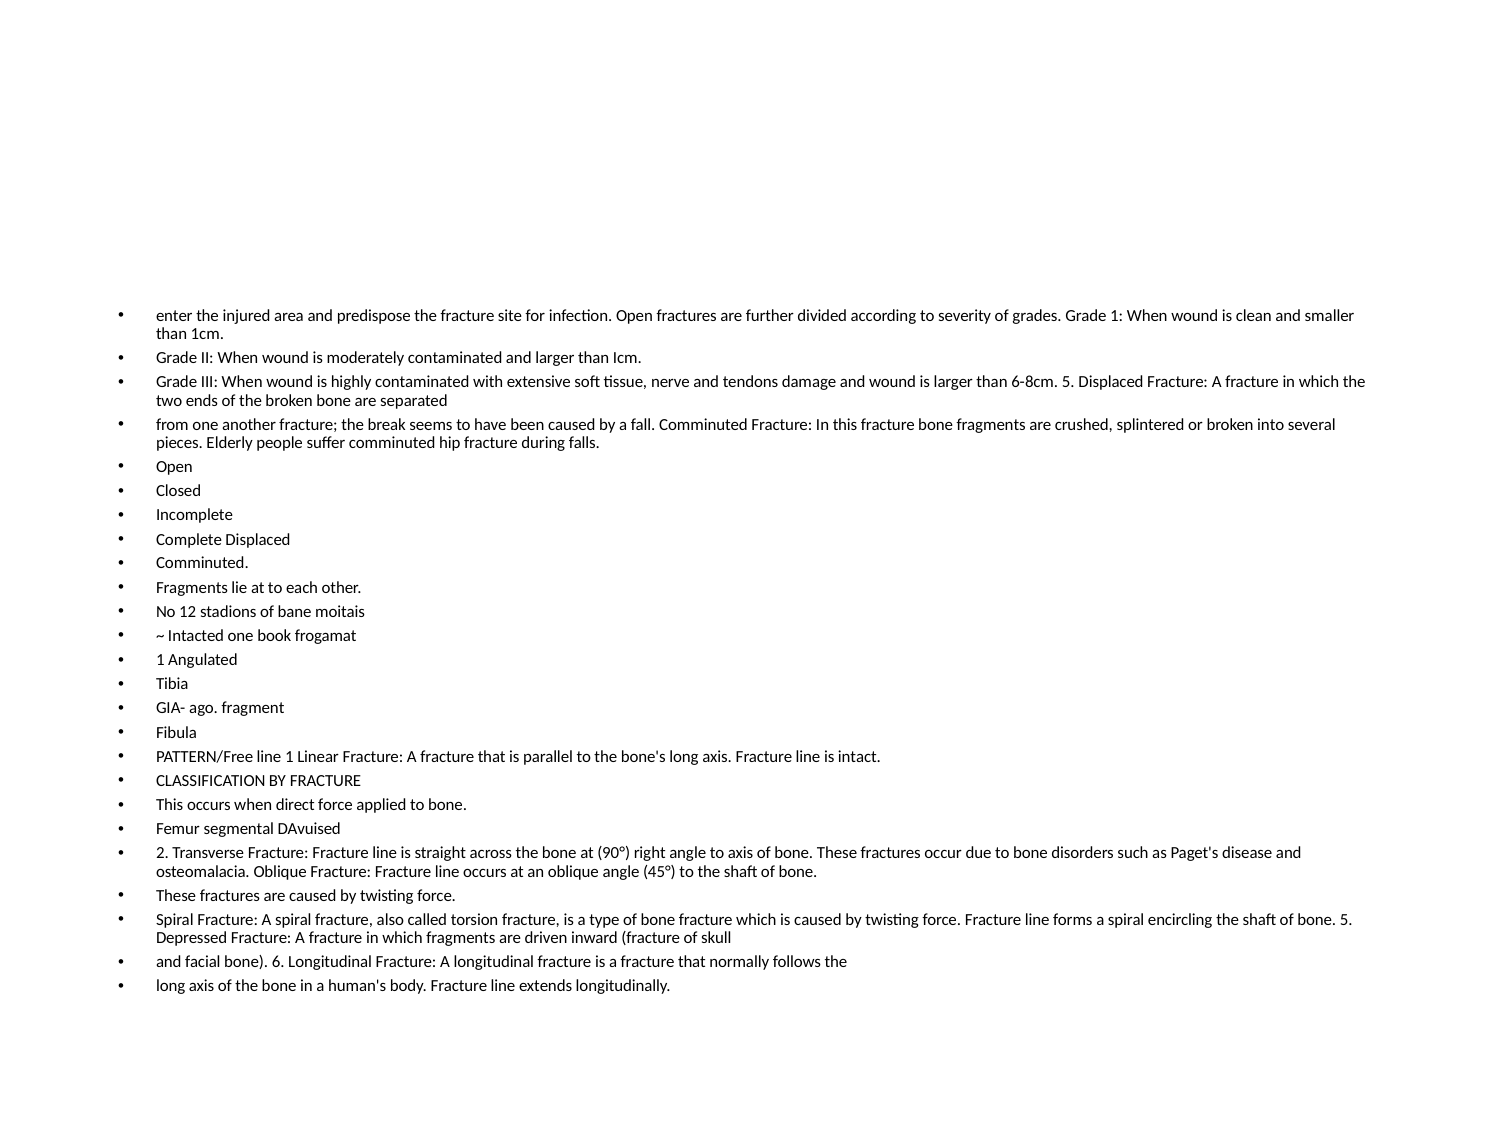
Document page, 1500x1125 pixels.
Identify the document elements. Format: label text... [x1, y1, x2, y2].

list enter the injured area and predispose the fracture site for infection. Open fractures are further divided according to severity of grades. Grade 1: When wound is clean and smaller than 1cm. Grade II: When wound is moderately contaminated and larger than Icm. Grade III: When wound is highly contaminated with extensive soft tissue, nerve and tendons damage and wound is larger than 6-8cm. 5. Displaced Fracture: A fracture in which the two ends of the broken bone are separated from one another fracture; the break seems to have been caused by a fall. Comminuted Fracture: In this fracture bone fragments are crushed, splintered or broken into several pieces. Elderly people suffer comminuted hip fracture during falls. Open Closed Incomplete Complete Displaced Comminuted. Fragments lie at to each other. No 12 stadions of bane moitais ~ Intacted one book frogamat 1 Angulated Tibia GIA- ago. fragment Fibula PATTERN/Free line 1 Linear Fracture: A fracture that is parallel to the bone's long axis. Fracture line is intact. CLASSIFICATION BY FRACTURE This occurs when direct force applied to bone. Femur segmental DAvuised 2. Transverse Fracture: Fracture line is straight across the bone at (90°) right angle to axis of bone. These fractures occur due to bone disorders such as Paget's disease and osteomalacia. Oblique Fracture: Fracture line occurs at an oblique angle (45°) to the shaft of bone. These fractures are caused by twisting force. Spiral Fracture: A spiral fracture, also called torsion fracture, is a type of bone fracture which is caused by twisting force. Fracture line forms a spiral encircling the shaft of bone. 5. Depressed Fracture: A fracture in which fragments are driven inward (fracture of skull and facial bone). 6. Longitudinal Fracture: A longitudinal fracture is a fracture that normally follows the long axis of the bone in a human's body. Fracture line extends longitudinally. [103, 299, 1397, 1014]
